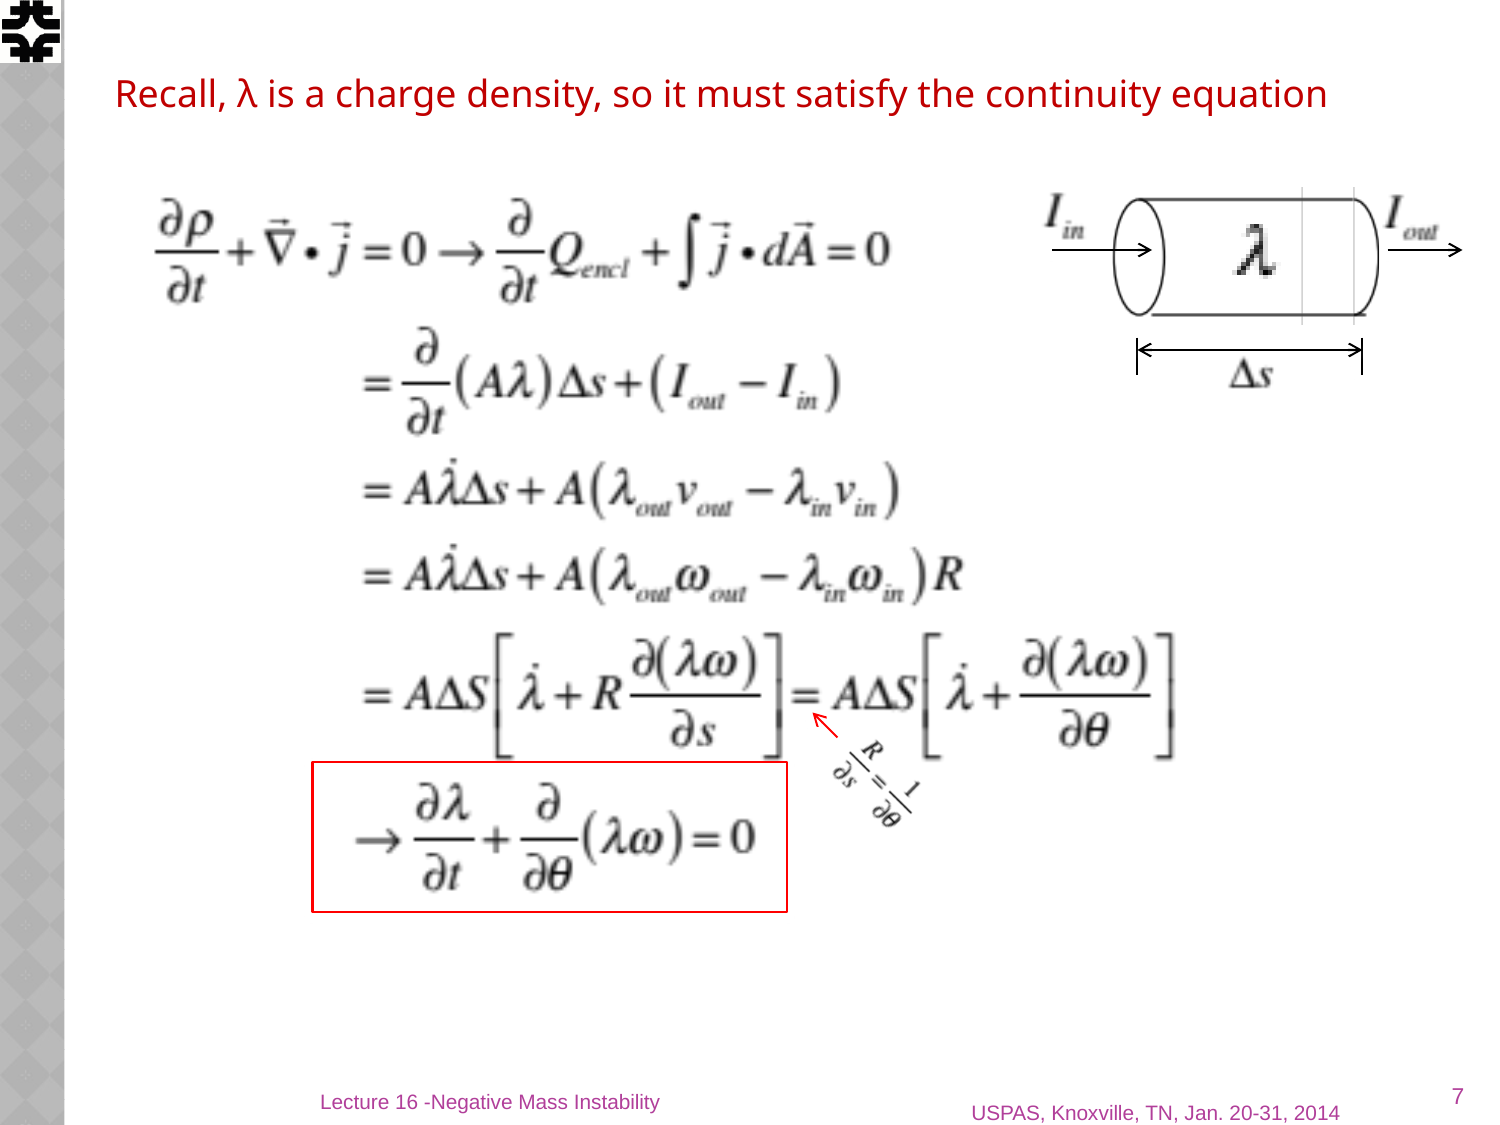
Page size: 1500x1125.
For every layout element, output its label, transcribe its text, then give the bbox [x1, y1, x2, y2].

text_box Recall, λ is a charge density, so it must satisfy the continuity equation [99, 62, 1463, 123]
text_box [806, 710, 934, 822]
text_box [309, 905, 791, 916]
slide_number 7 [1367, 1071, 1465, 1110]
picture [833, 748, 929, 814]
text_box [1037, 185, 1088, 244]
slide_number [862, 1077, 1355, 1125]
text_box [1132, 339, 1179, 382]
picture [0, 0, 61, 63]
footer Lecture 16 -Negative Mass Instability [75, 1075, 675, 1114]
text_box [1378, 186, 1447, 245]
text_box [1224, 349, 1277, 393]
picture [1111, 186, 1380, 326]
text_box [1224, 211, 1282, 285]
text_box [812, 712, 838, 738]
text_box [1031, 186, 1179, 335]
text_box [1111, 252, 1150, 256]
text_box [149, 186, 1179, 895]
